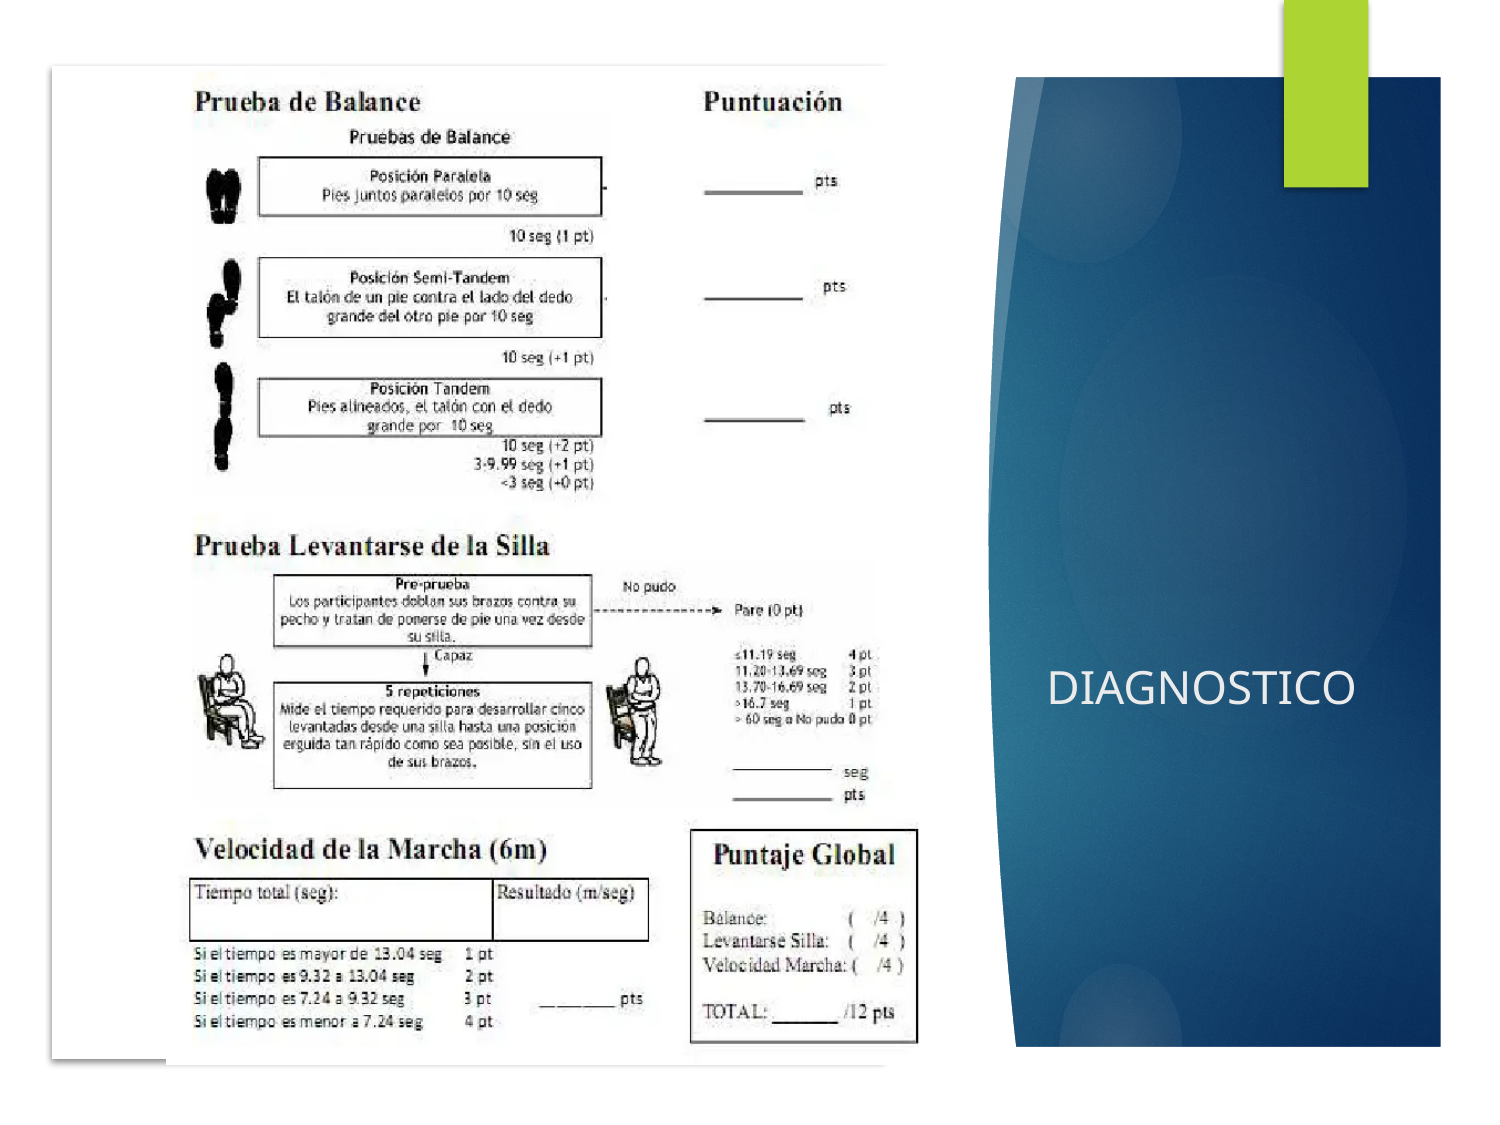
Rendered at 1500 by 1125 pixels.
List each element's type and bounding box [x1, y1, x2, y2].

text_box [51, 64, 1025, 1060]
text_box [0, 0, 1500, 1125]
picture [165, 70, 937, 1065]
